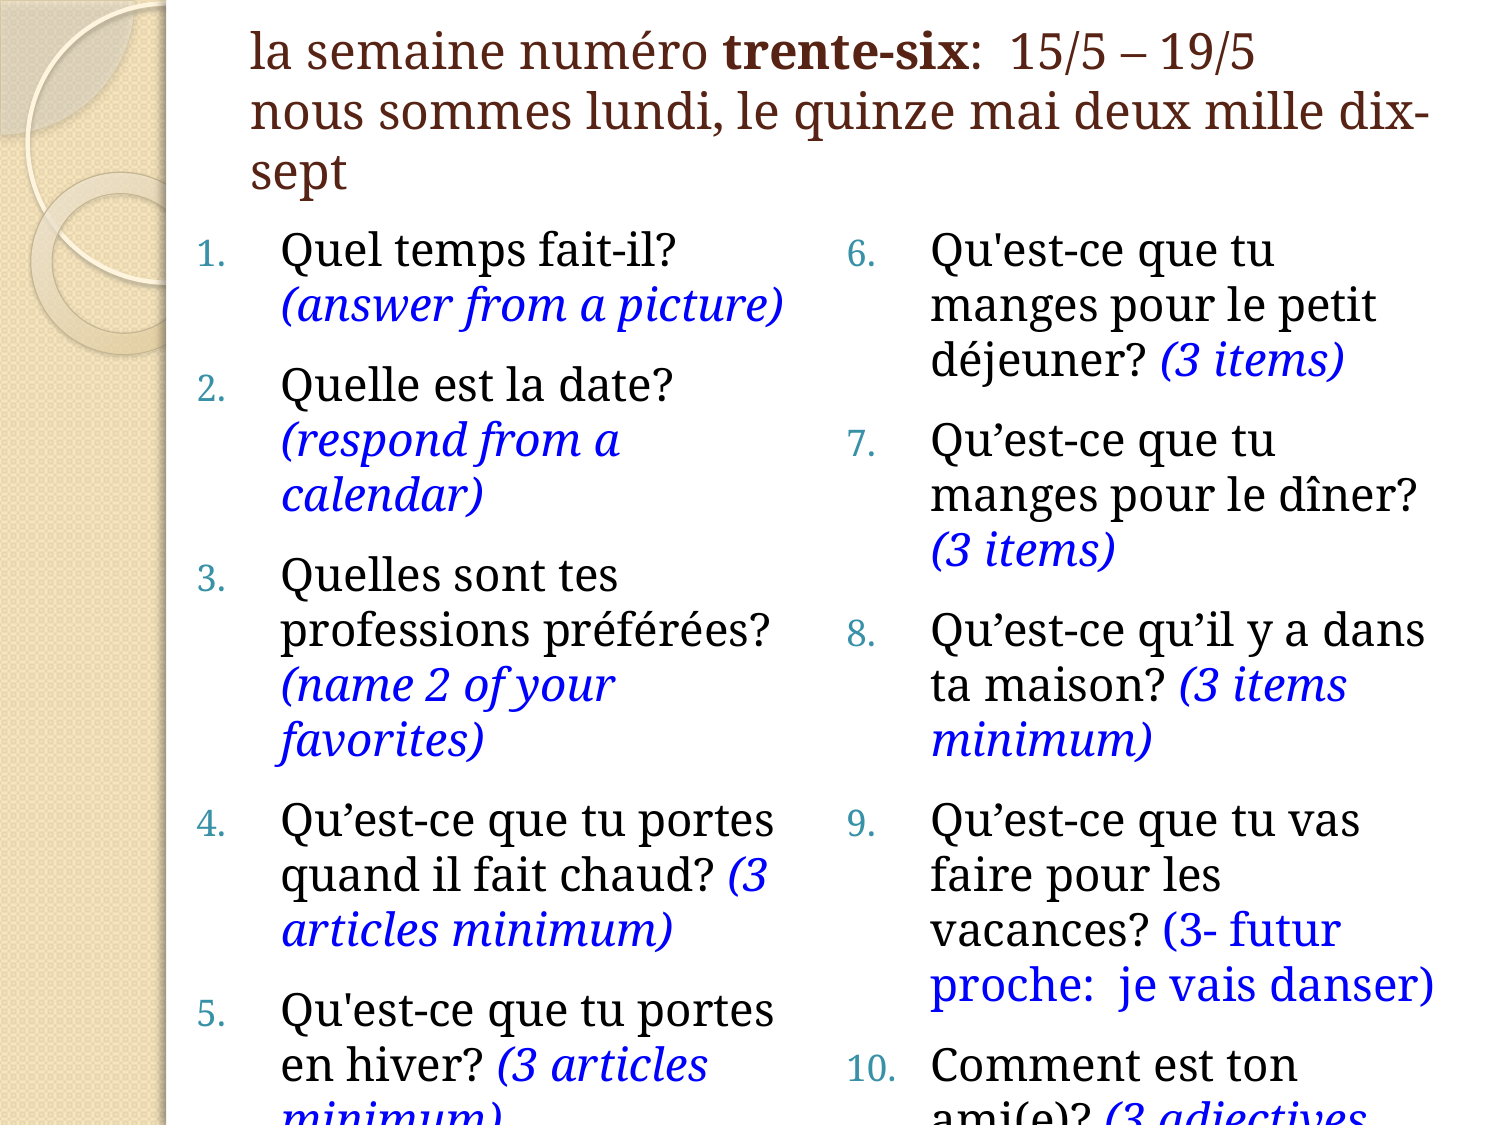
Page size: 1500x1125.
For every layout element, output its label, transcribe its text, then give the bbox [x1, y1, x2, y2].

list Qu'est-ce que tu manges pour le petit déjeuner? (3 items) Qu’est-ce que tu manges pour le dîner? (3 items) Qu’est-ce qu’il y a dans ta maison? (3 items minimum) Qu’est-ce que tu vas faire pour les vacances? (3- futur proche: je vais danser) Comment est ton ami(e)? (3 adjectives minimum) [818, 213, 1466, 1087]
title la semaine numéro trente-six: 15/5 – 19/5 nous sommes lundi, le quinze mai deux mille dix-sept [235, 45, 1466, 174]
list Quel temps fait-il? (answer from a picture) Quelle est la date? (respond from a calendar) Quelles sont tes professions préférées? (name 2 of your favorites) Qu’est-ce que tu portes quand il fait chaud? (3 articles minimum) Qu'est-ce que tu portes en hiver? (3 articles minimum) [168, 213, 818, 1087]
